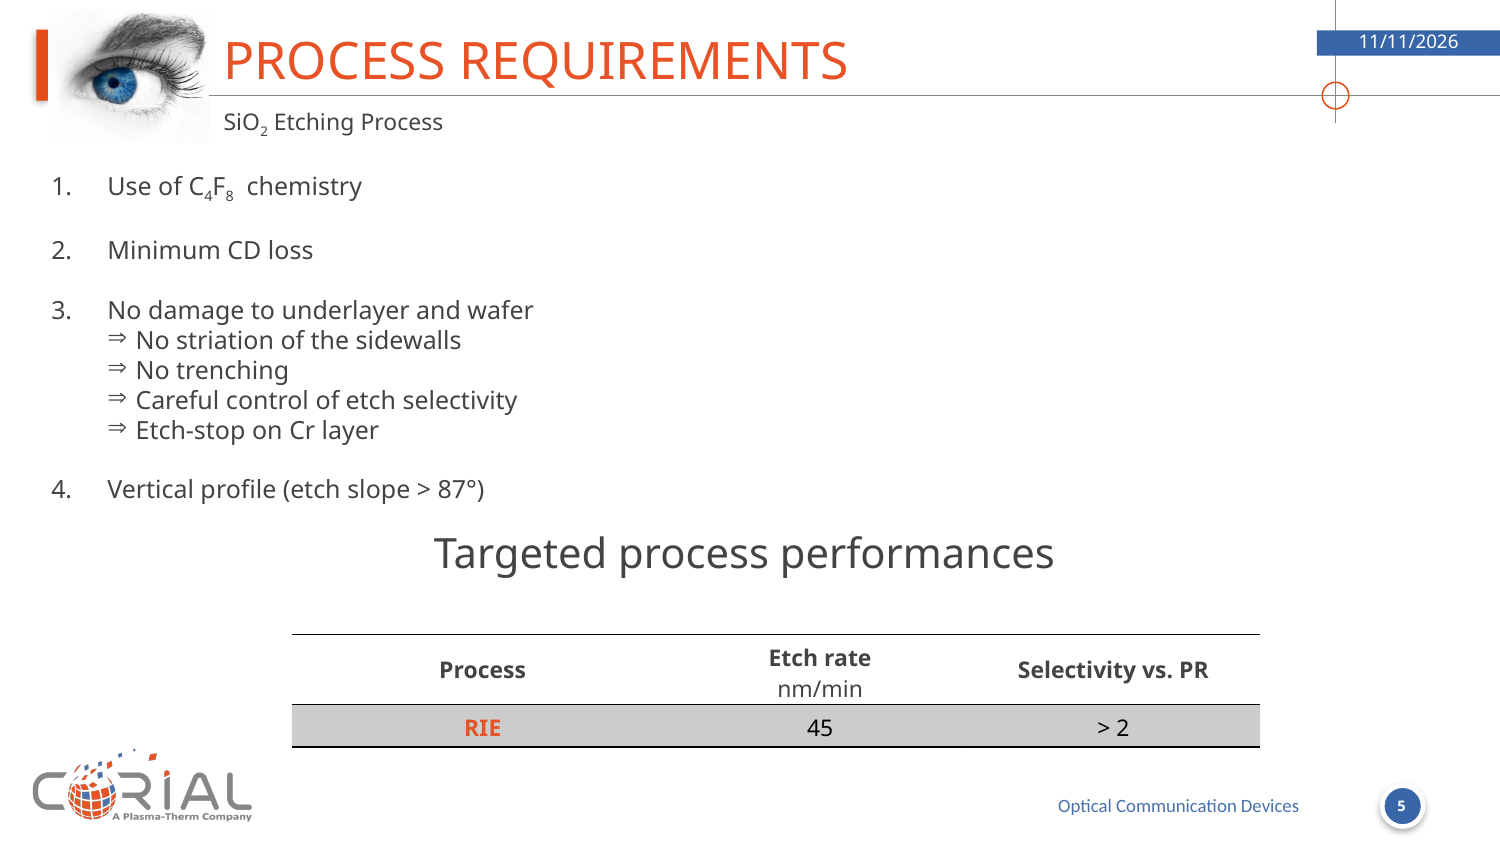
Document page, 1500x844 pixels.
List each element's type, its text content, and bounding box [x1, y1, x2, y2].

text_box Targeted process performances [0, 519, 1500, 584]
slide_number 5 [1376, 785, 1427, 827]
table_cell 45 [674, 705, 967, 746]
title Process requirements [208, 20, 1318, 98]
table_header Process [292, 635, 674, 704]
table_header Selectivity vs. PR [967, 635, 1260, 704]
list SiO2 Etching Process [208, 100, 622, 144]
table_cell RIE [292, 705, 674, 746]
footer Optical Communication Devices [1021, 785, 1336, 824]
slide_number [1316, 30, 1500, 56]
picture [48, 9, 209, 144]
text_box Use of C4F8 chemistry Minimum CD loss No damage to underlayer and wafer No striation of the sidewalls No trenching Careful control of etch selectivity Etch-stop on Cr layer Vertical profile (etch slope > 87°) [36, 163, 1455, 512]
table_header Etch rate nm/min [674, 635, 967, 704]
table_cell > 2 [967, 705, 1260, 746]
